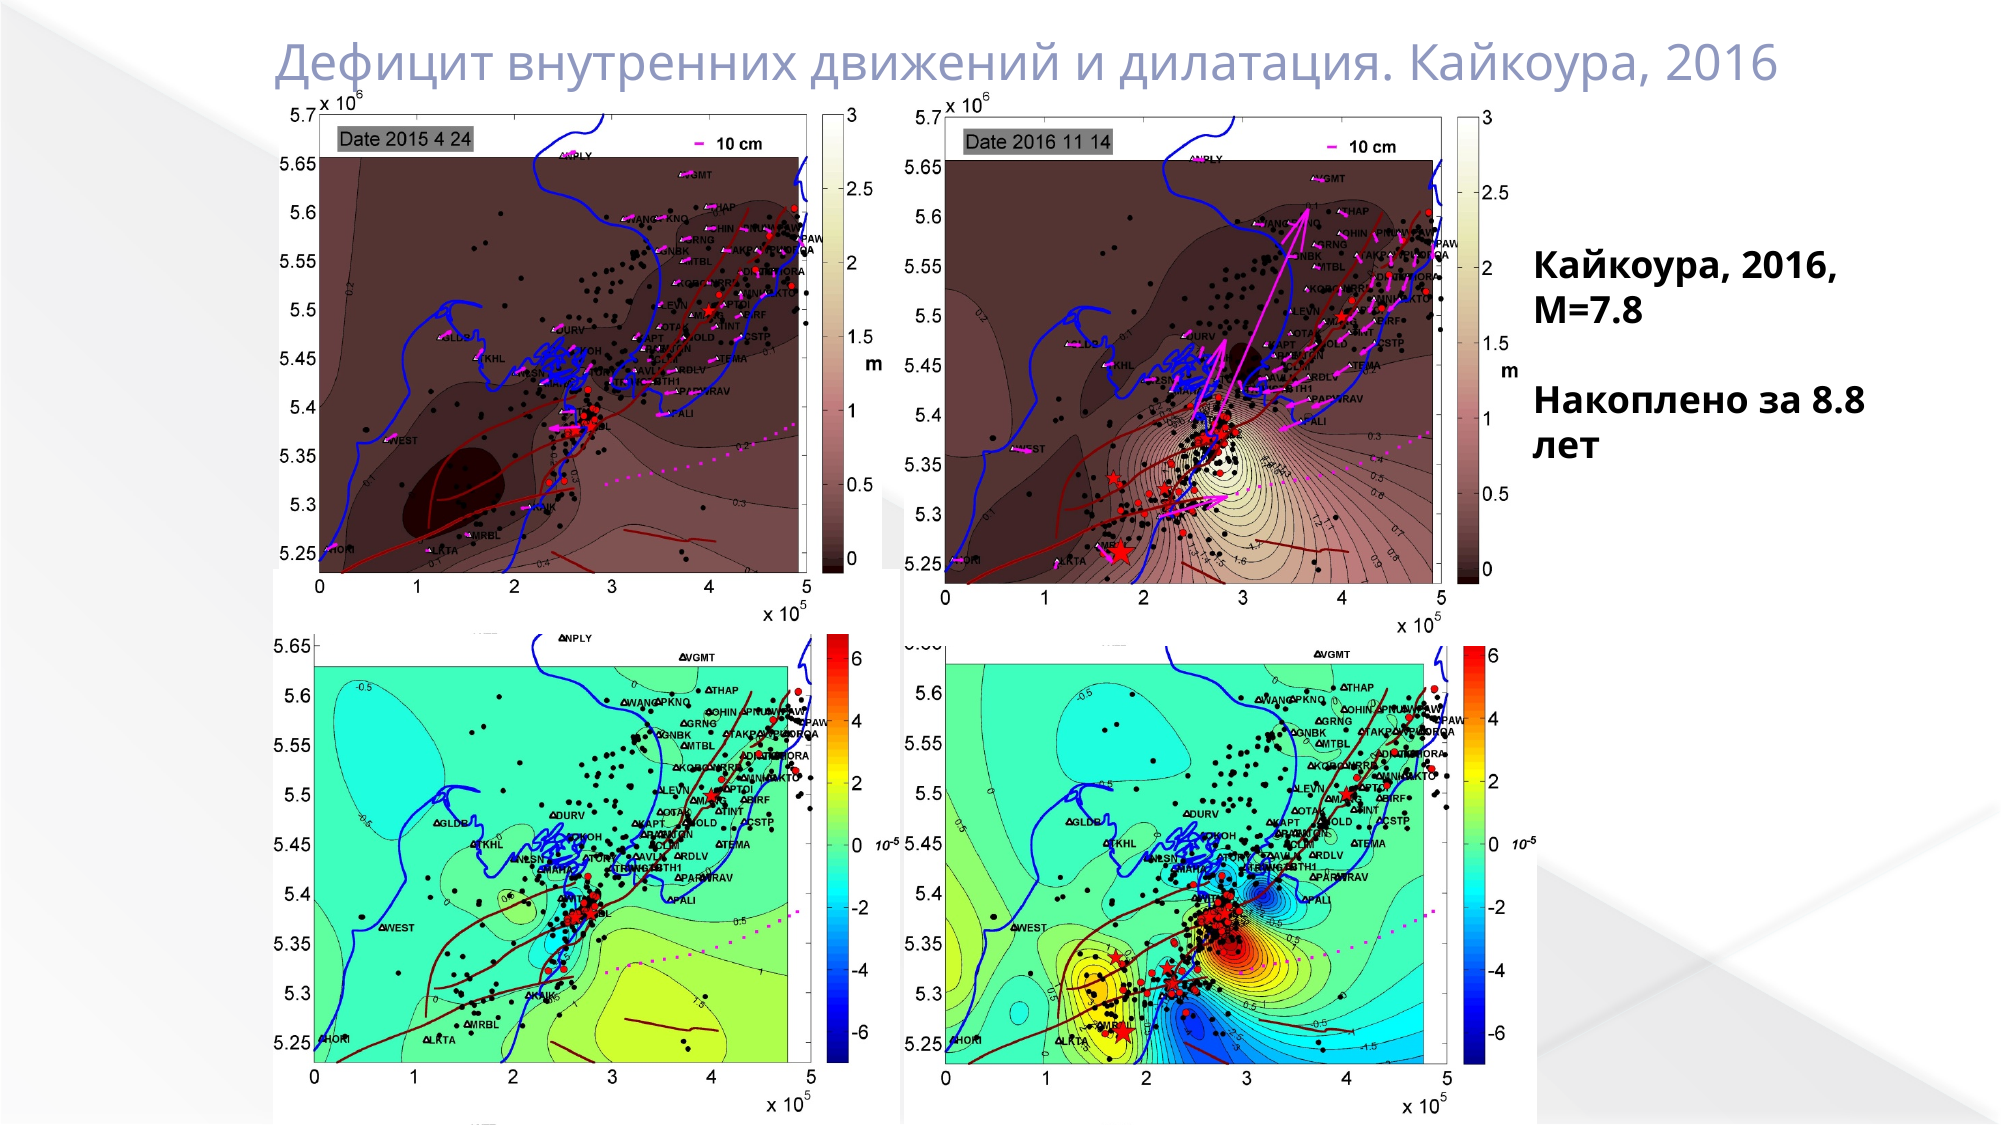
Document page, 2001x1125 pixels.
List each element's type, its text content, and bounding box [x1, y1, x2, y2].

text_box Кайкоура, 2016, М=7.8 Накоплено за 8.8 лет [1523, 233, 1957, 474]
title Дефицит внутренних движений и дилатация. Кайкоура, 2016 [55, 19, 1934, 102]
picture [903, 90, 1537, 1125]
picture [273, 569, 900, 1125]
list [279, 87, 883, 634]
